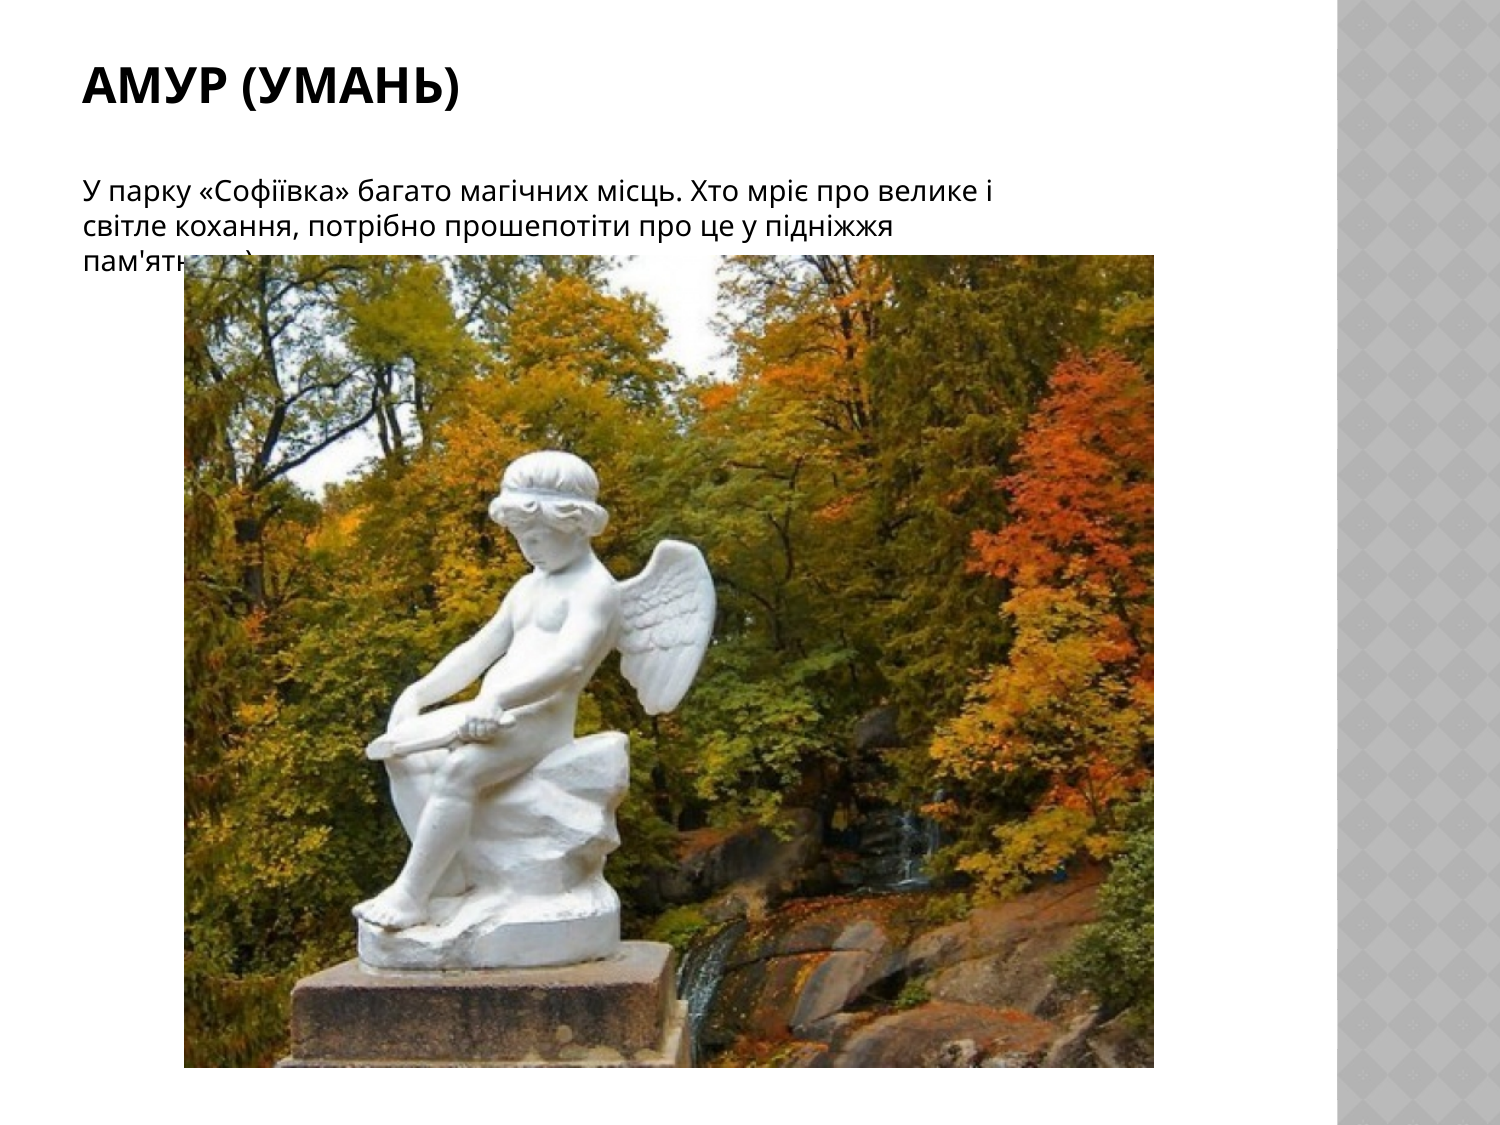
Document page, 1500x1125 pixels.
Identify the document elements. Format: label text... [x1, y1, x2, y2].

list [183, 255, 1154, 1068]
list У парку «Софіївка» багато магічних місць. Хто мріє про велике і світле кохання, потрібно прошепотіти про це у підніжжя пам'ятника) [75, 137, 1043, 345]
title Амур (умань) [75, 37, 1043, 114]
